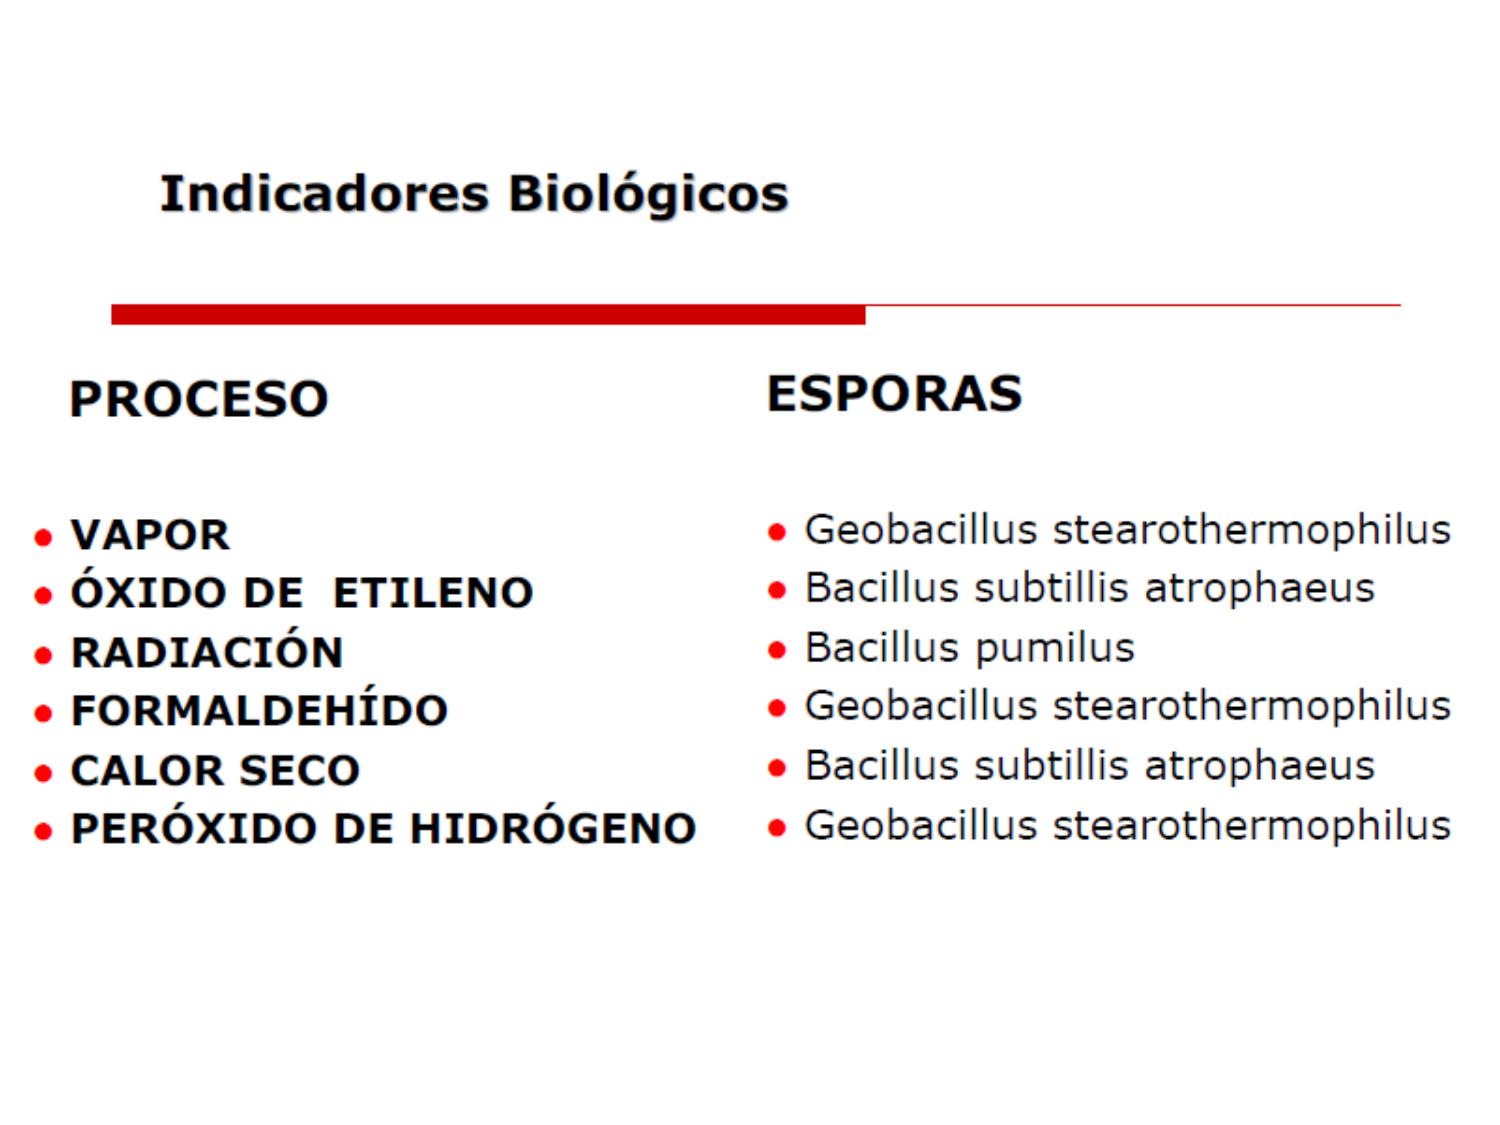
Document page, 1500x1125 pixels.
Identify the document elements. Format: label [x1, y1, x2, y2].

picture [7, 125, 1495, 984]
